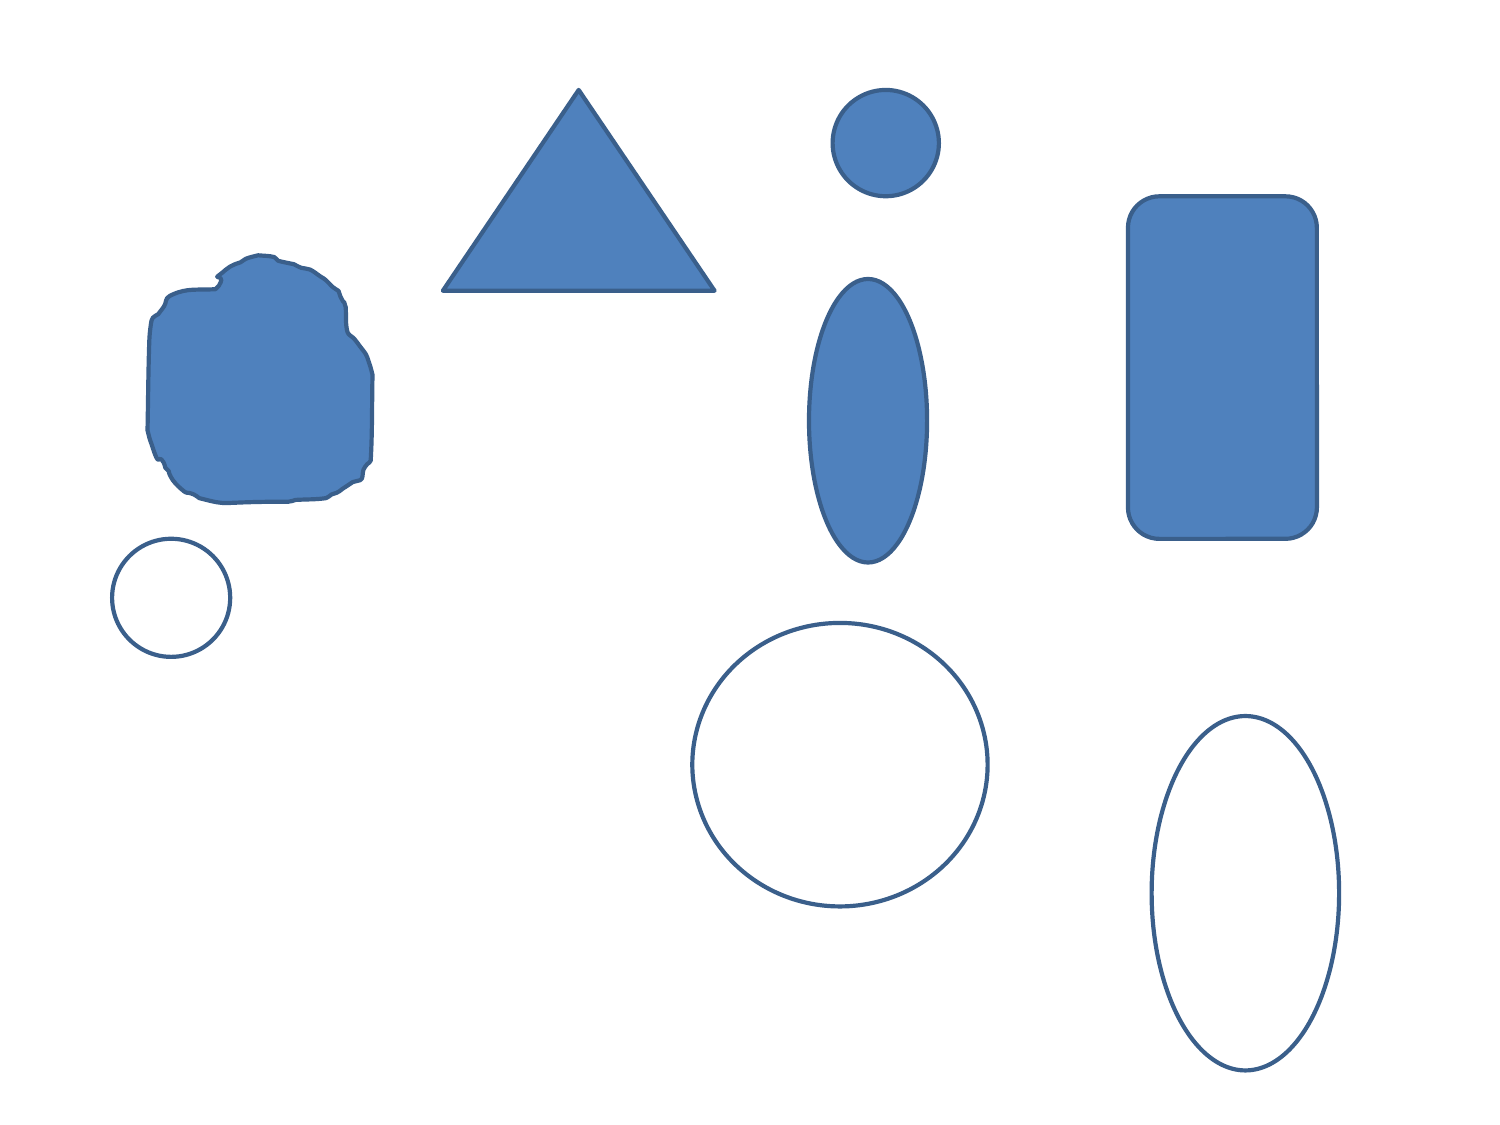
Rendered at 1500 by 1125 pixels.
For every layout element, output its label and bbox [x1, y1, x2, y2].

text_box [830, 87, 942, 199]
text_box [806, 276, 930, 565]
text_box [441, 87, 717, 293]
text_box [145, 253, 375, 506]
text_box [1149, 713, 1342, 1073]
text_box [690, 620, 990, 909]
text_box [109, 536, 233, 659]
text_box [1125, 194, 1320, 541]
